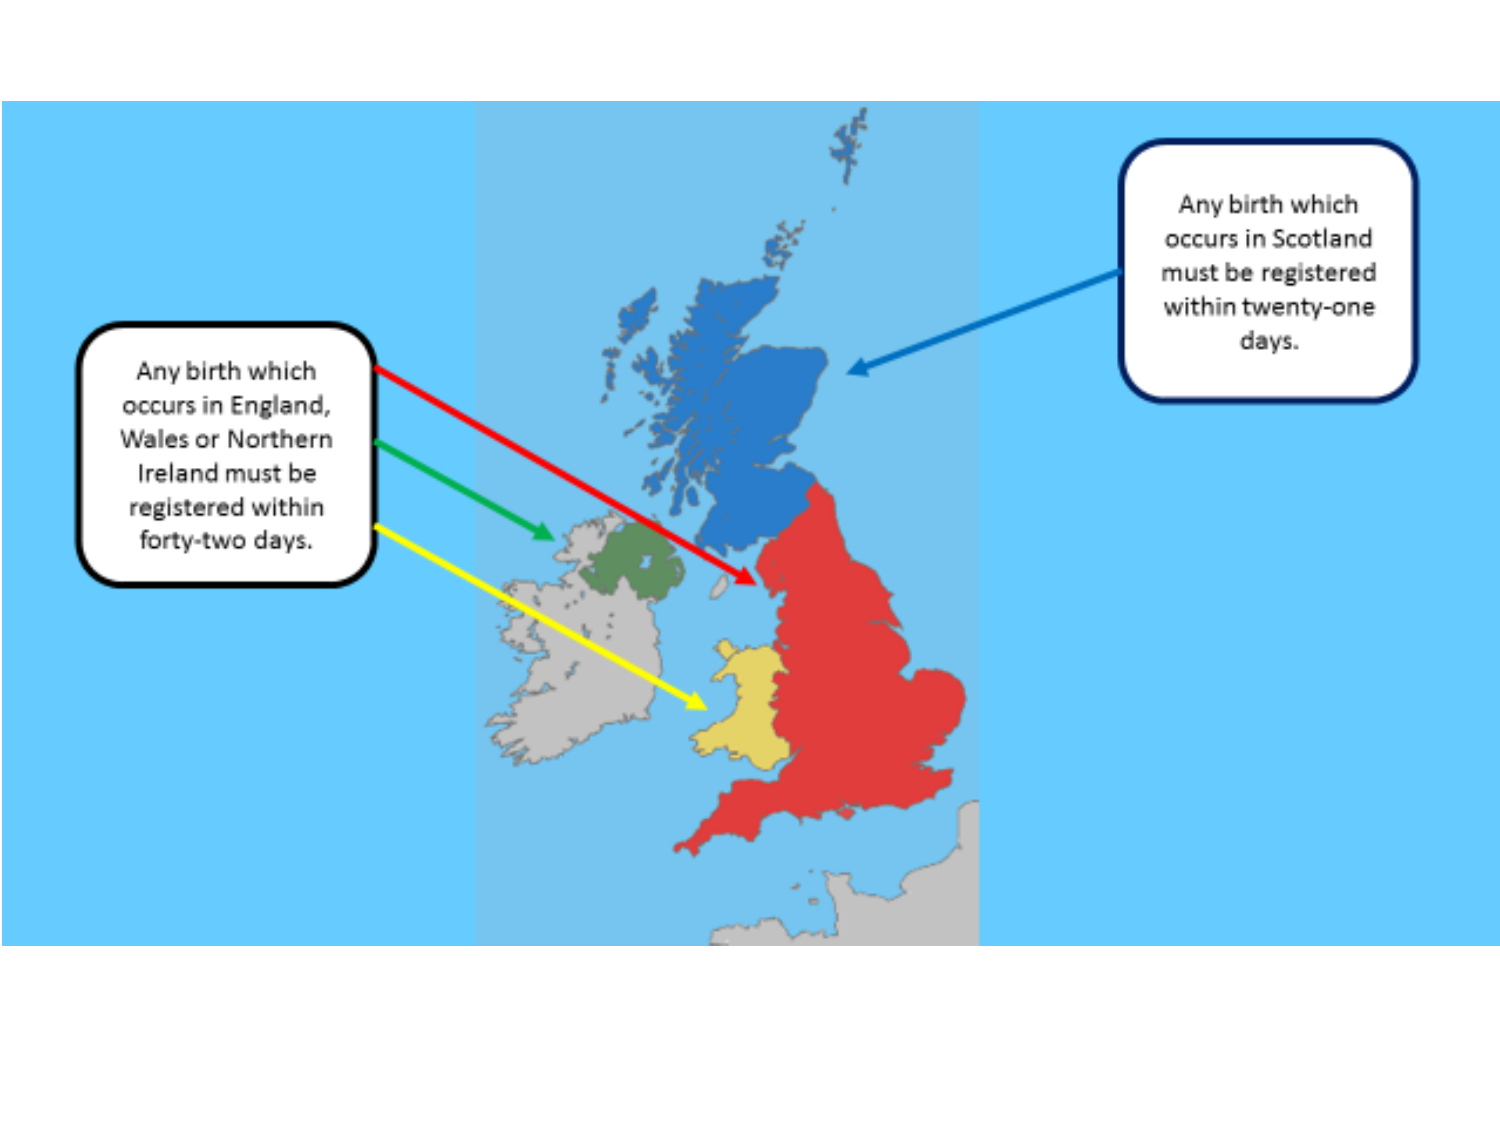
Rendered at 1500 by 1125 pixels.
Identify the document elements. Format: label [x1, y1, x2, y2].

picture [2, 101, 1500, 946]
